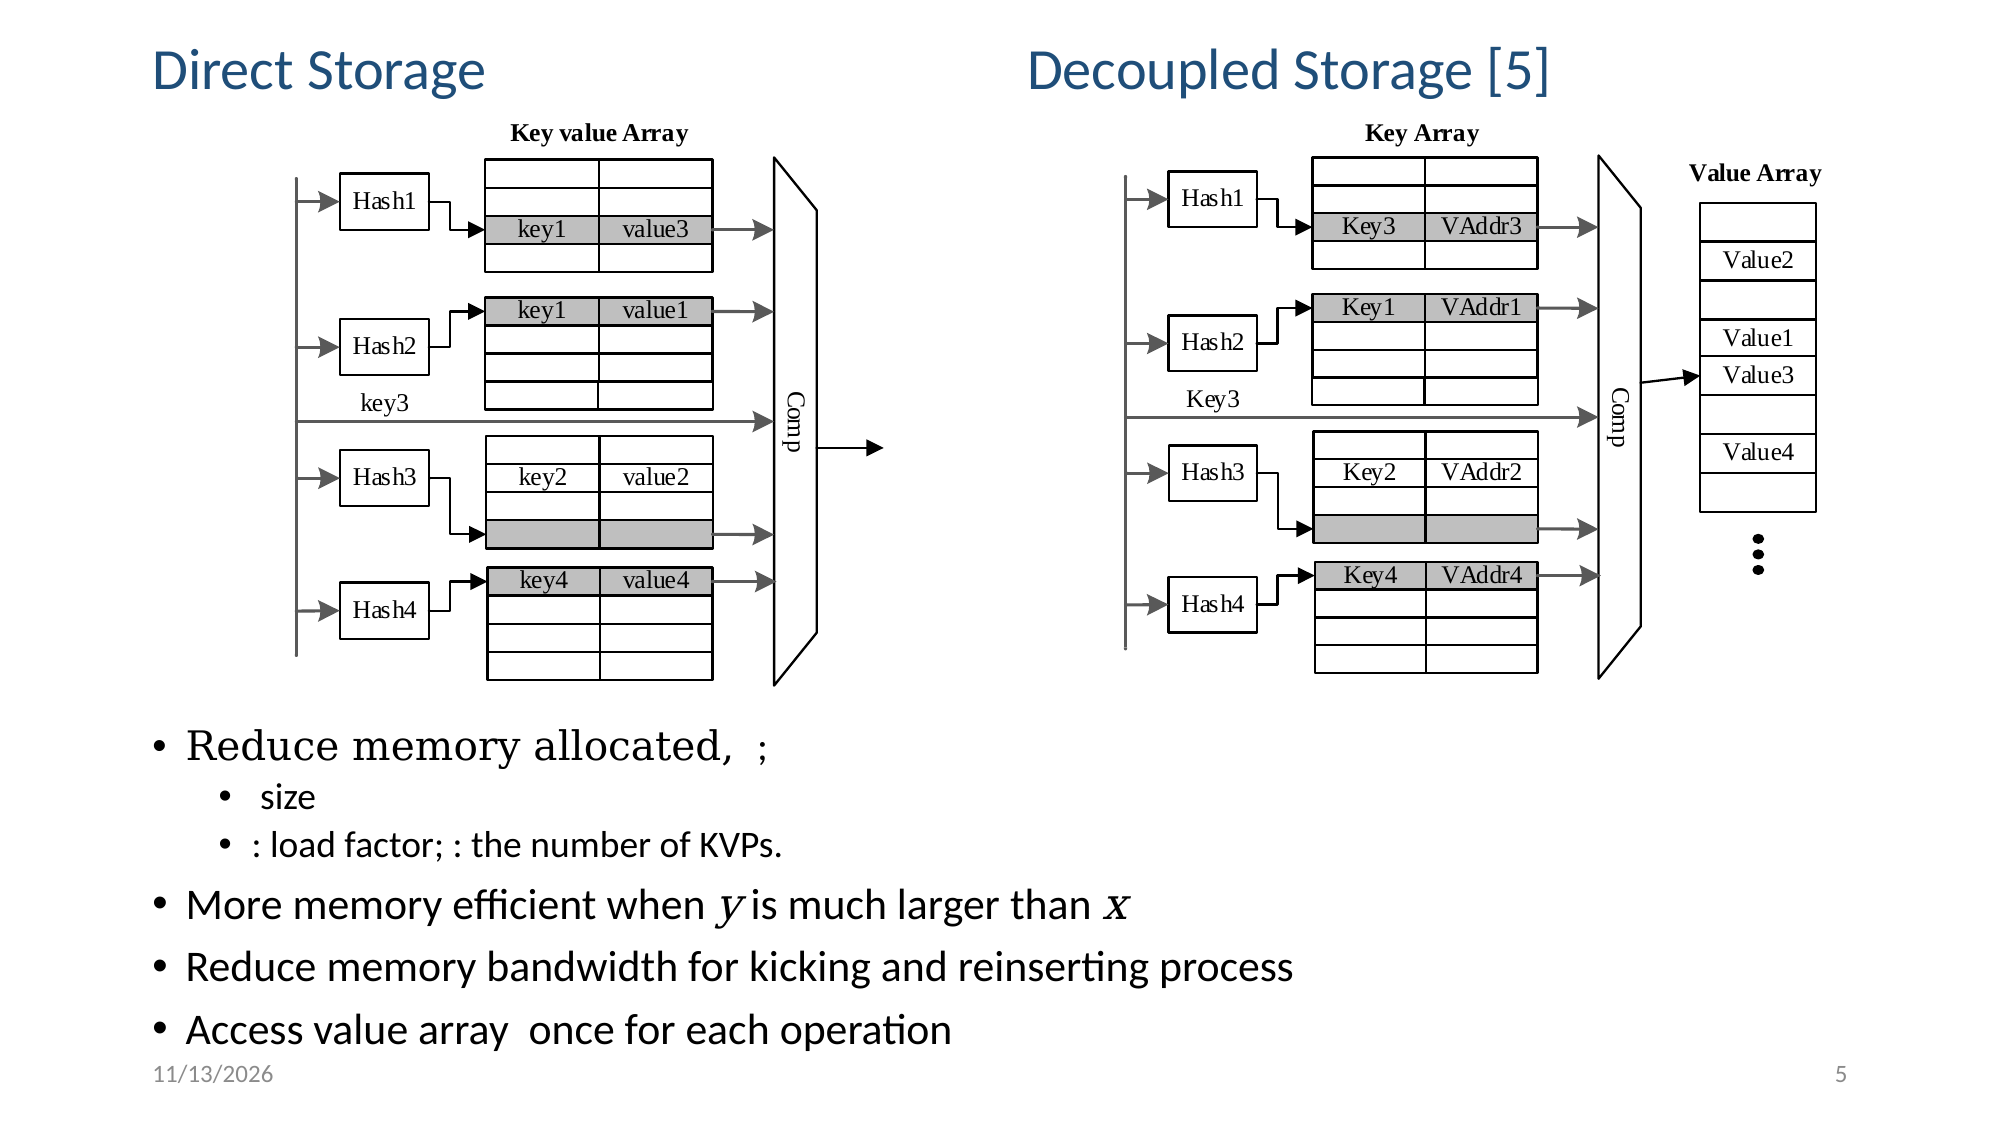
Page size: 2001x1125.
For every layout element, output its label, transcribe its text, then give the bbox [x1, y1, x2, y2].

picture [1120, 109, 1834, 680]
list Direct Storage [137, 17, 984, 110]
picture [291, 109, 884, 688]
slide_number 5 [1412, 1042, 1863, 1103]
list Decoupled Storage [5] [1012, 15, 1863, 110]
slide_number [137, 1042, 588, 1103]
